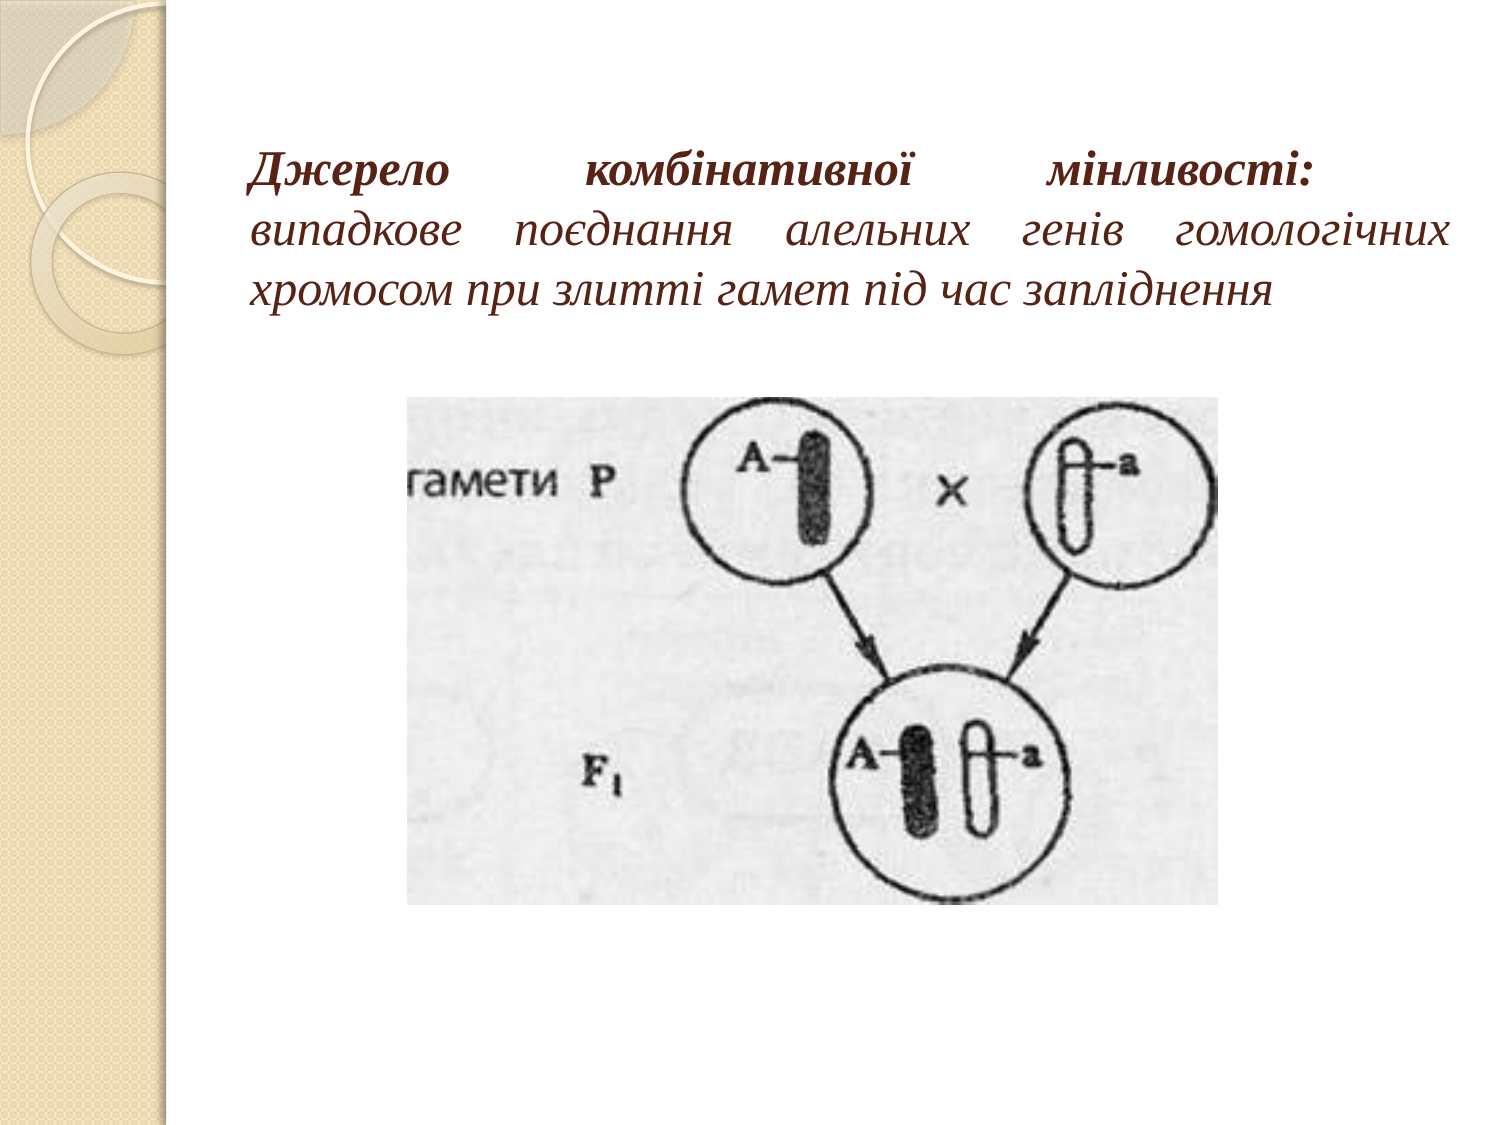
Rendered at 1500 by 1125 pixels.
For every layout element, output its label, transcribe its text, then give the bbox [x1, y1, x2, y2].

title Джерело комбінативної мінливості: випадкове поєднання алельних генів гомологічних хромосом при злитті гамет під час запліднення [235, 90, 1466, 362]
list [407, 396, 1219, 906]
